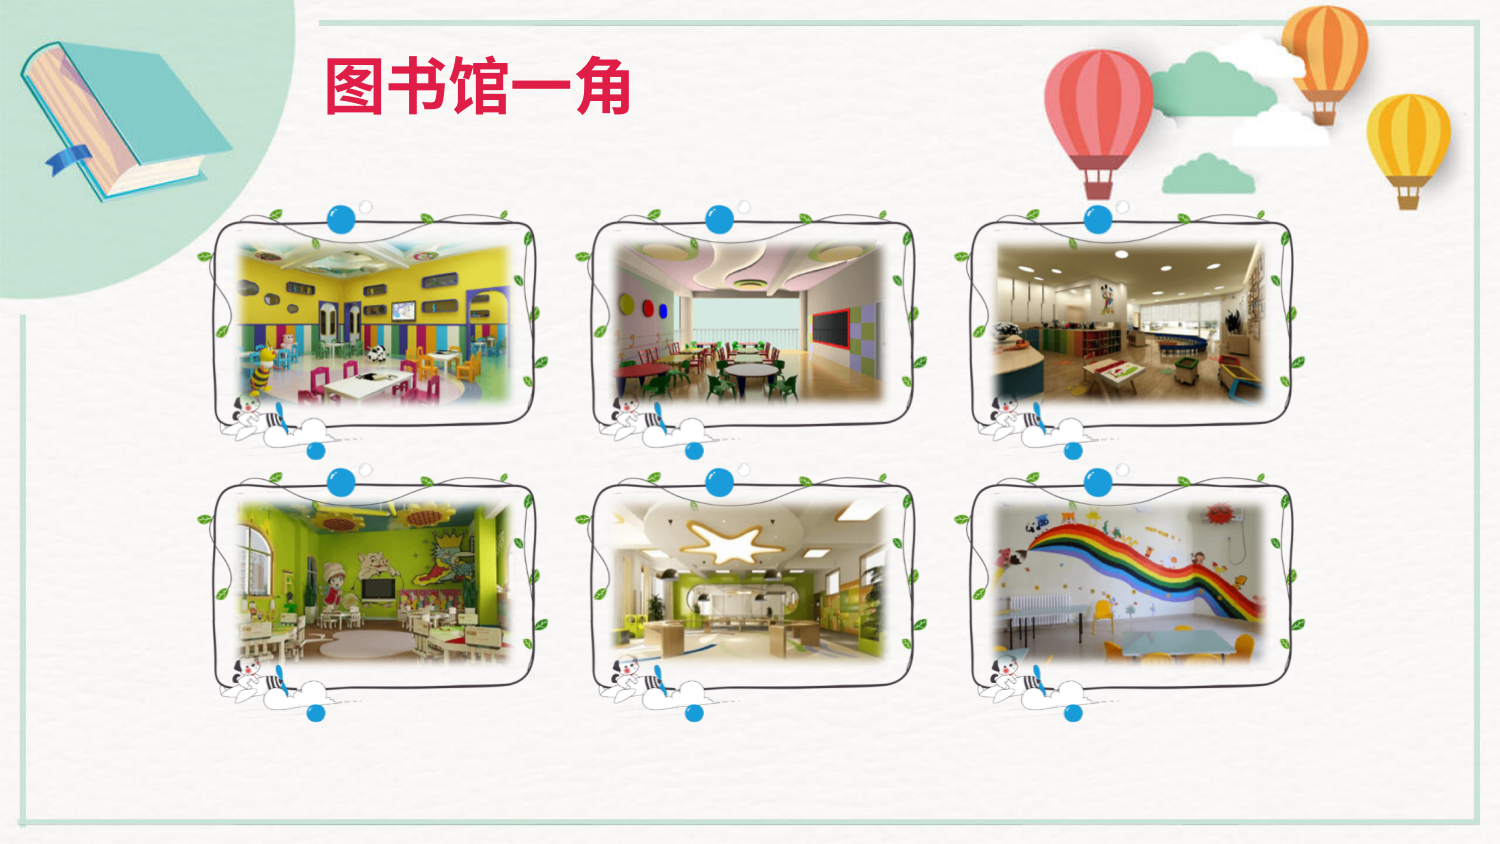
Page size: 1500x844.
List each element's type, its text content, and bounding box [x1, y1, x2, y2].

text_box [183, 196, 560, 459]
picture [0, 0, 1500, 844]
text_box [561, 196, 939, 459]
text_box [940, 196, 1317, 459]
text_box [183, 459, 560, 733]
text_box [940, 459, 1317, 733]
text_box 图书馆一角 [308, 39, 651, 129]
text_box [561, 459, 939, 733]
